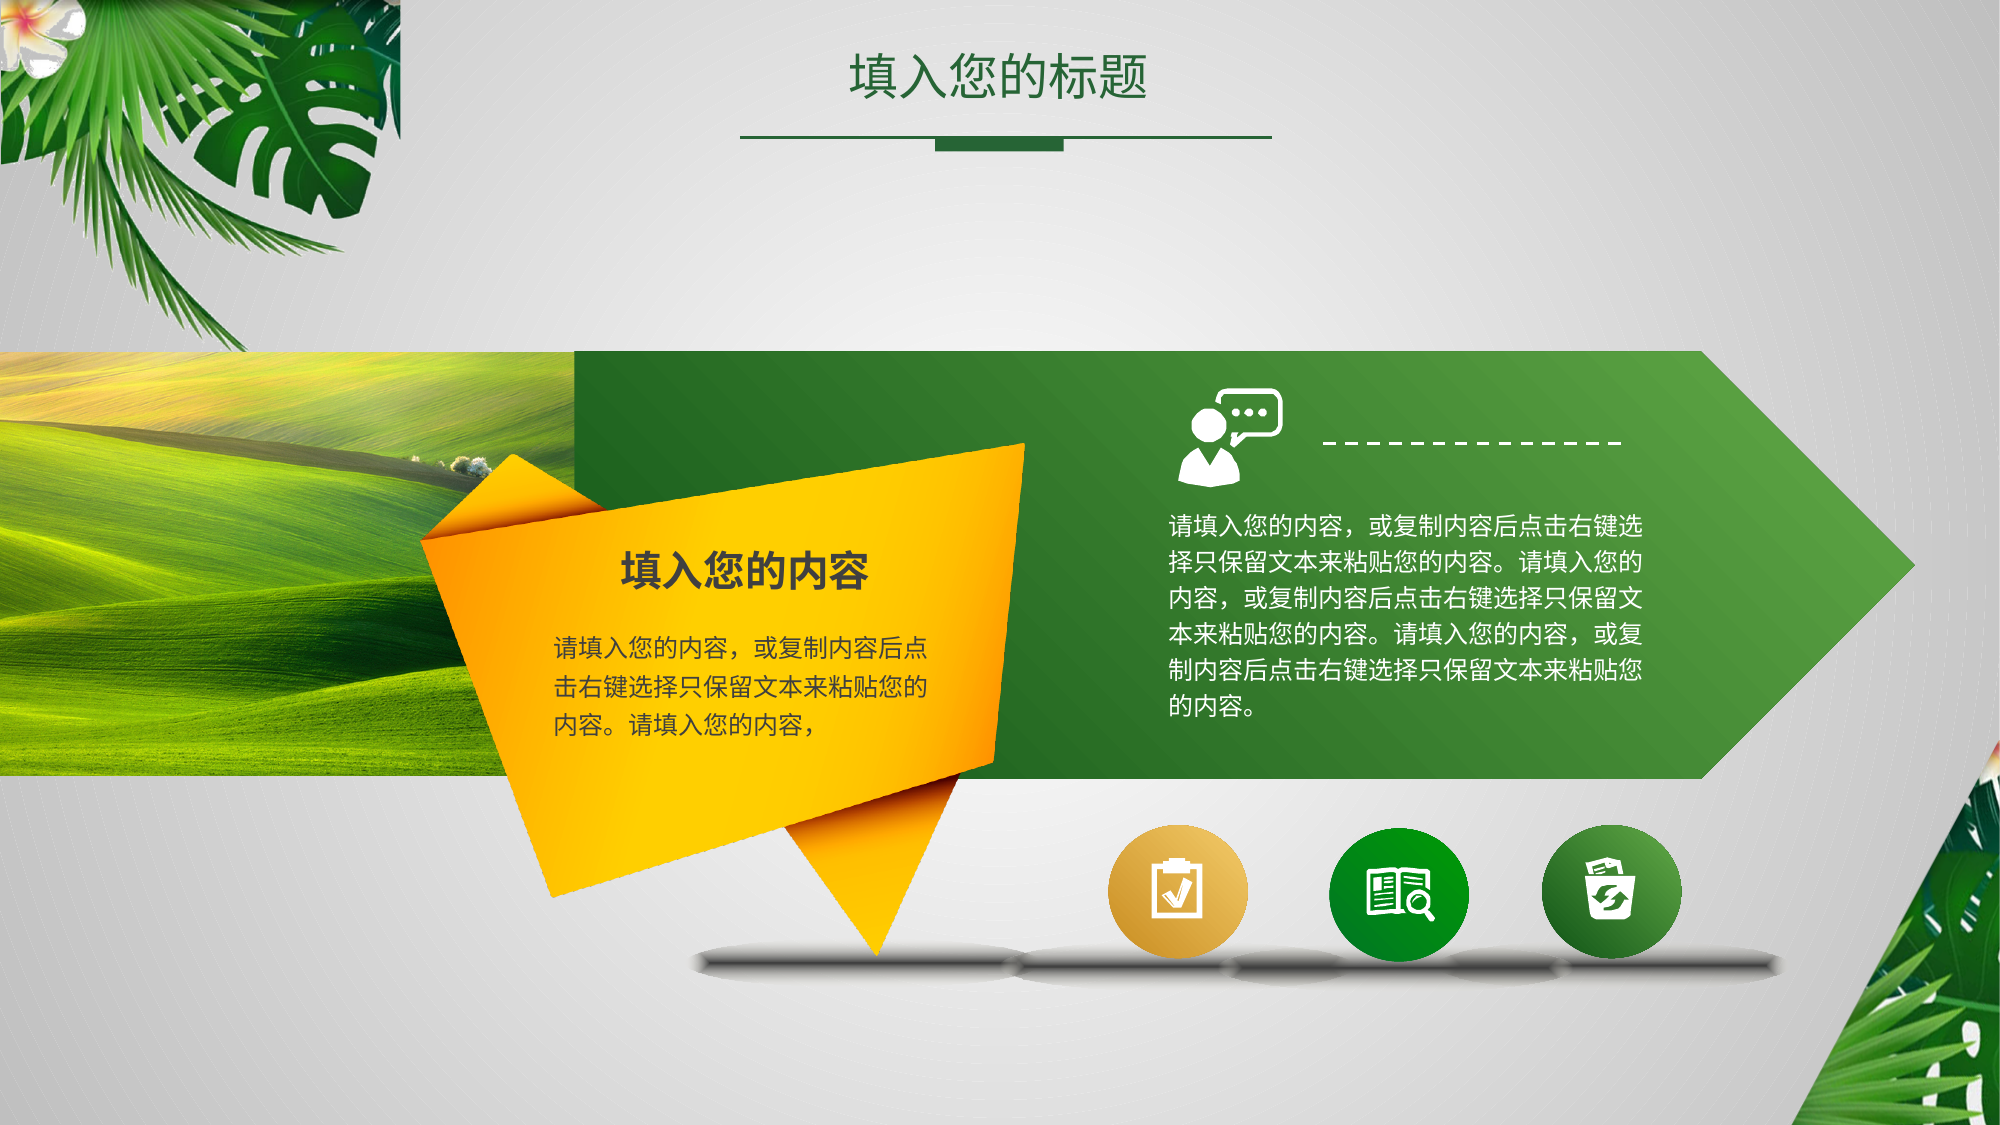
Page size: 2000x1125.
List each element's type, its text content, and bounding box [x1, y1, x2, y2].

text_box 填入您的标题 [679, 37, 1318, 113]
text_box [1217, 828, 1573, 994]
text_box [1434, 825, 1791, 991]
text_box 请填入您的内容，或复制内容后点击右键选择只保留文本来粘贴您的内容。请填入您的内容，或复制内容后点击右键选择只保留文本来粘贴您的内容。请填入您的内容，或复制内容后点击右键选择只保留文本来粘贴您的内容。 [1153, 497, 1676, 728]
text_box [1215, 388, 1283, 448]
picture [1, 0, 401, 351]
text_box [998, 824, 1355, 992]
text_box [0, 351, 577, 777]
text_box [1191, 408, 1227, 443]
text_box [1178, 447, 1240, 488]
text_box [572, 349, 1917, 781]
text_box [420, 442, 1041, 988]
picture [1765, 740, 2000, 1125]
